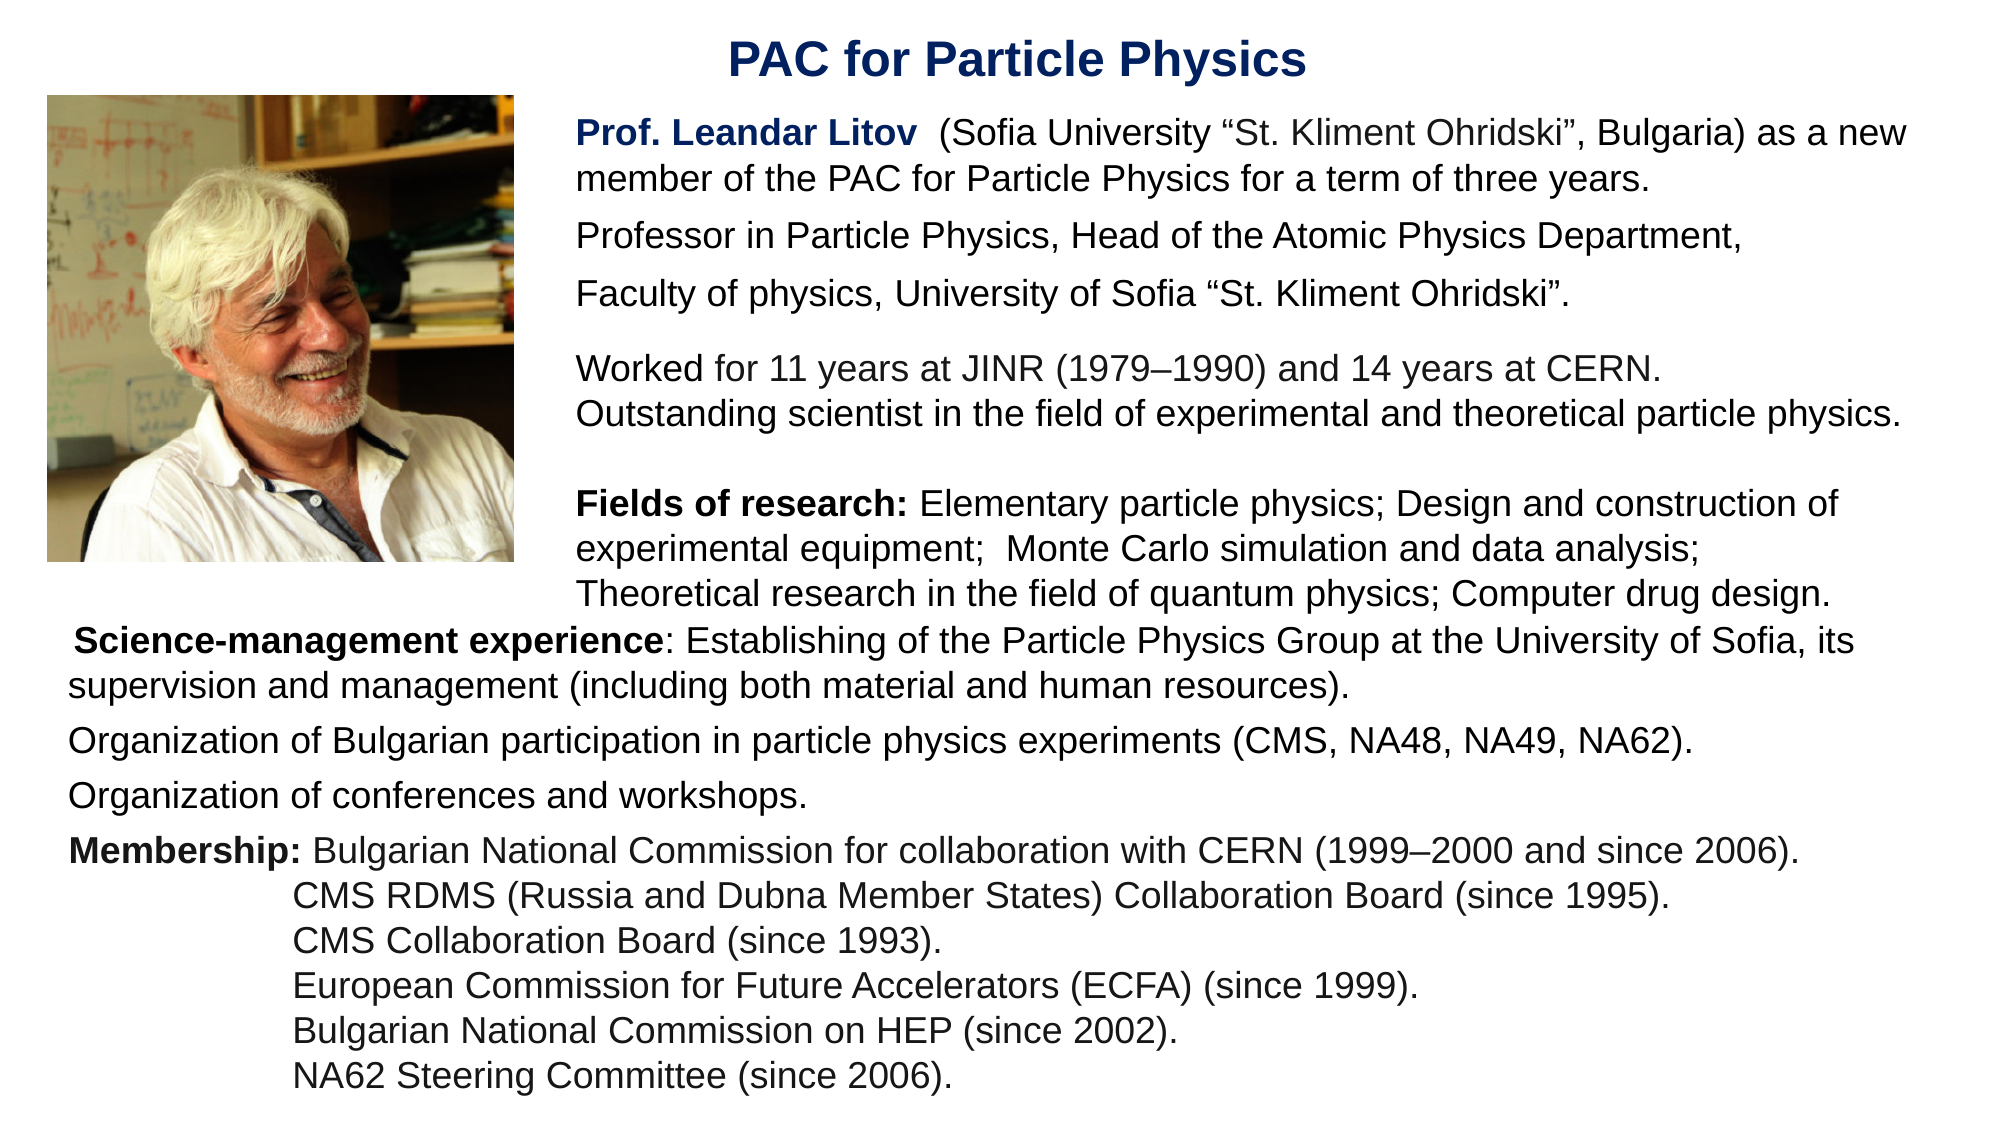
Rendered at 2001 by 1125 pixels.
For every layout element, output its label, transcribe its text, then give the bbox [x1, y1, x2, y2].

picture [46, 94, 514, 562]
text_box Membership: Bulgarian National Commission for collaboration with CERN (1999–2000 and since 2006). CMS RDMS (Russia and Dubna Member States) Collaboration Board (since 1995). CMS Collaboration Board (since 1993). European Commission for Future Accelerators (ECFA) (since 1999). Bulgarian National Commission on HEP (since 2002). NA62 Steering Committee (since 2006). [8, 761, 1862, 1125]
text_box Prof. Leandar Litov (Sofia University “St. Kliment Ohridski”, Bulgaria) as a new member of the PAC for Particle Physics for a term of three years. Professor in Particle Physics, Head of the Atomic Physics Department, Faculty of physics, University of Sofia “St. Kliment Ohridski”. Worked for 11 years at JINR (1979–1990) and 14 years at CERN. Outstanding scientist in the field of experimental and theoretical particle physics. Fields of research: Elementary particle physics; Design and construction of experimental equipment; Monte Carlo simulation and data analysis; Theoretical research in the field of quantum physics; Computer drug design. [560, 100, 1949, 589]
text_box Science-management experience: Establishing of the Particle Physics Group at the University of Sofia, its supervision and management (including both material and human resources). Organization of Bulgarian participation in particle physics experiments (CMS, NA48, NA49, NA62). Organization of conferences and workshops. [53, 608, 1979, 837]
text_box PAC for Particle Physics [403, 0, 1633, 94]
